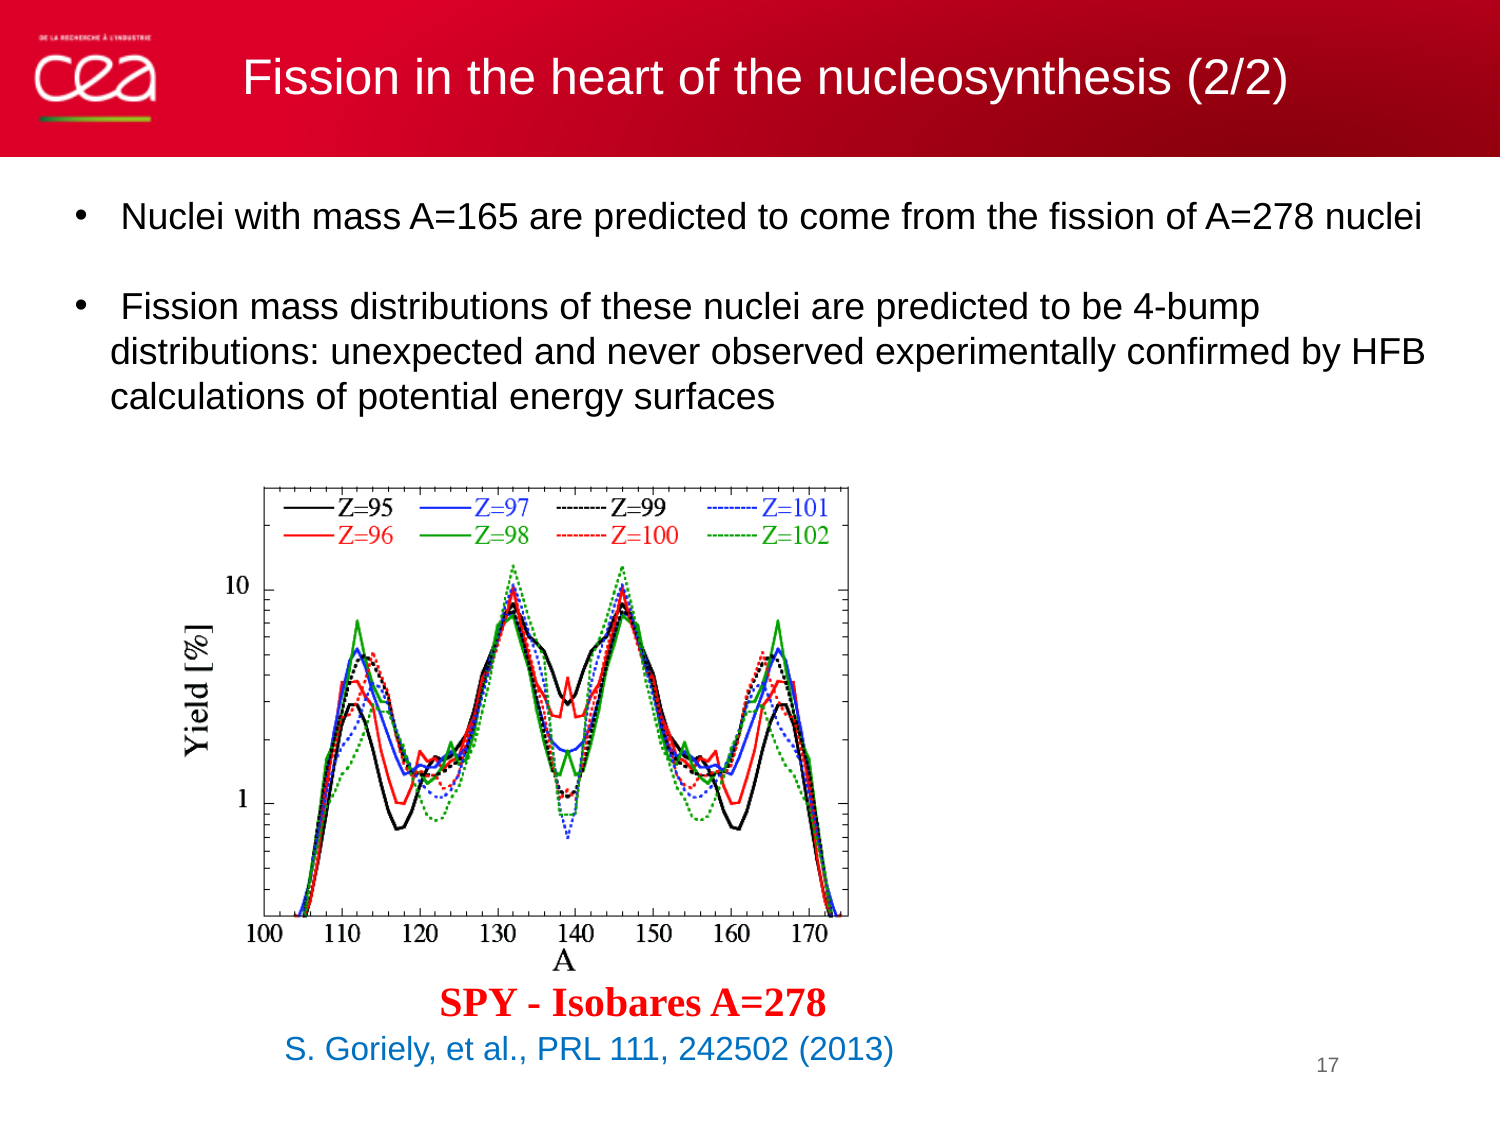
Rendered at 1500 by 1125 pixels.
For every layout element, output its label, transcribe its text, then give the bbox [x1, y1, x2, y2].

picture [166, 475, 853, 988]
text_box S. Goriely, et al., PRL 111, 242502 (2013) [269, 1020, 911, 1075]
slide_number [94, 1034, 333, 1095]
text_box Fission in the heart of the nucleosynthesis (2/2) [242, 0, 1463, 150]
slide_number 17 [1316, 1034, 1500, 1094]
picture [0, 0, 1500, 157]
text_box SPY - Isobares A=278 [371, 963, 895, 1045]
text_box Nuclei with mass A=165 are predicted to come from the fission of A=278 nuclei Fission mass distributions of these nuclei are predicted to be 4-bump distributions: unexpected and never observed experimentally confirmed by HFB calculations of potential energy surfaces [59, 184, 1464, 425]
